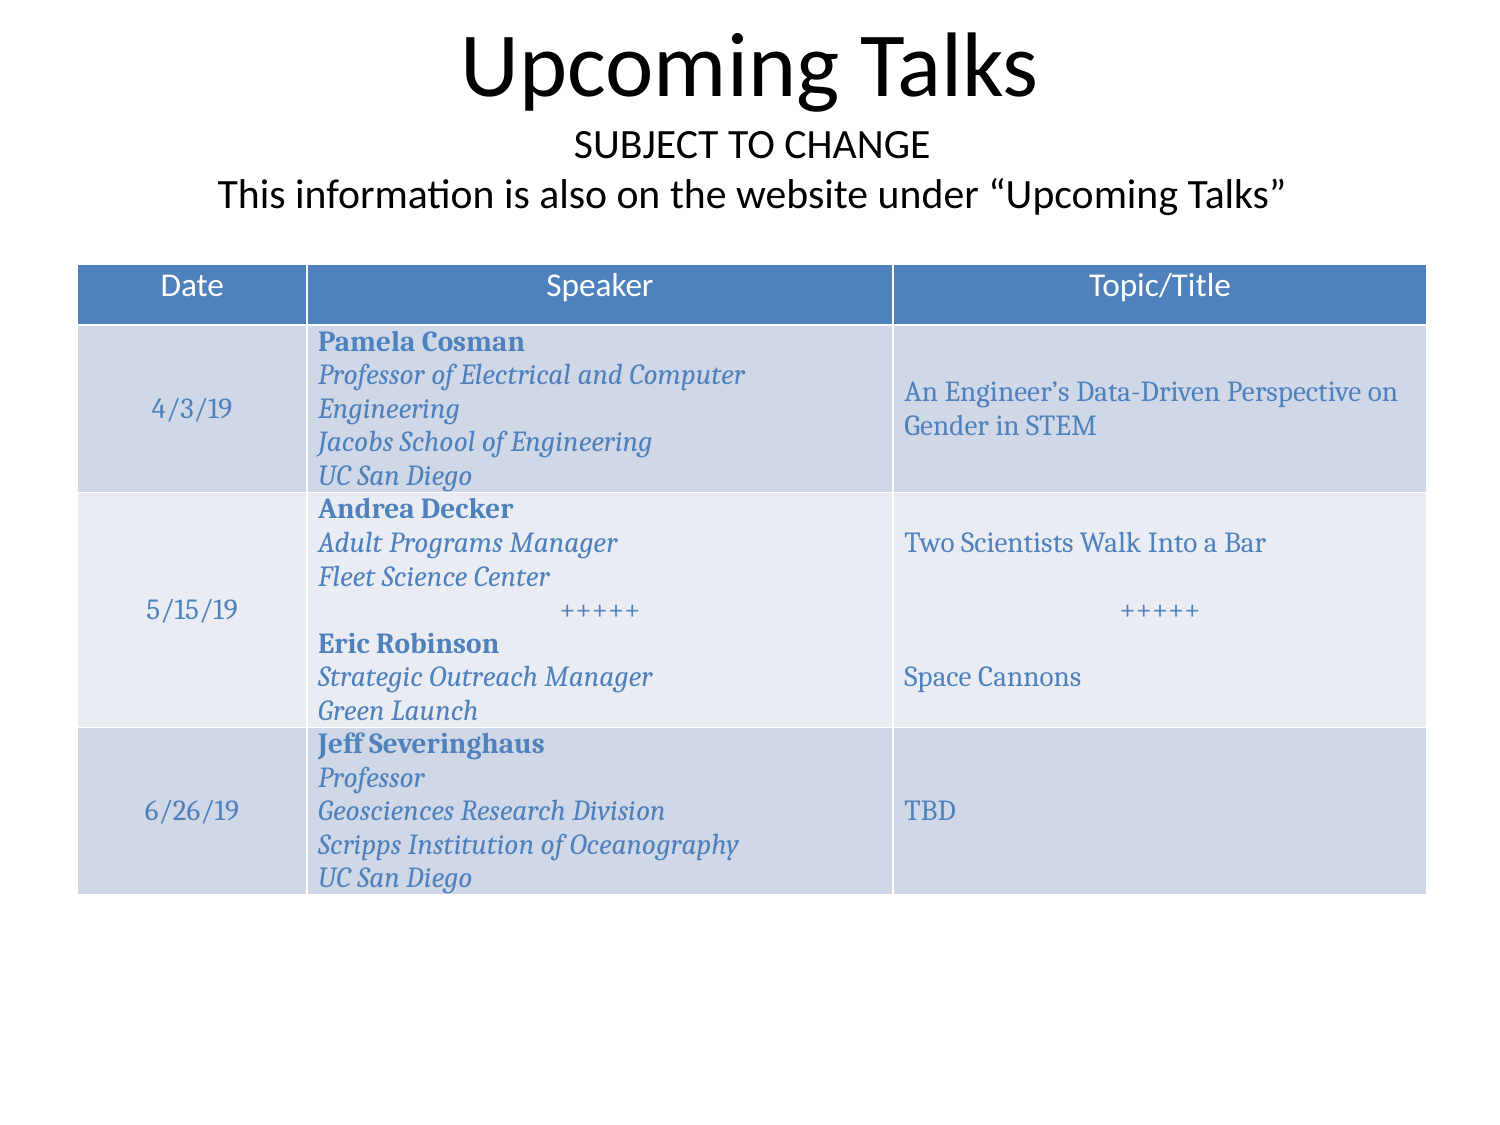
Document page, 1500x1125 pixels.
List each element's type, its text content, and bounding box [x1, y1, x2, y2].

table_cell Pamela Cosman Professor of Electrical and Computer Engineering Jacobs School of Engineering UC San Diego [308, 326, 892, 492]
table_cell Two Scientists Walk Into a Bar +++++ Space Cannons [894, 493, 1426, 727]
table_header Topic/Title [894, 265, 1426, 324]
table_cell 5/15/19 [78, 493, 306, 727]
table_cell An Engineer’s Data-Driven Perspective on Gender in STEM [894, 326, 1426, 492]
table_cell 6/26/19 [78, 728, 306, 894]
table_header Date [78, 265, 306, 324]
table_cell Jeff Severinghaus Professor Geosciences Research Division Scripps Institution of Oceanography UC San Diego [308, 728, 892, 894]
text_box SUBJECT TO CHANGE This information is also on the website under “Upcoming Talks” [77, 109, 1428, 224]
table_cell 4/3/19 [78, 326, 306, 492]
table_cell Andrea Decker Adult Programs Manager Fleet Science Center +++++ Eric Robinson Strategic Outreach Manager Green Launch [308, 493, 892, 727]
table_cell TBD [894, 728, 1426, 894]
title Upcoming Talks [0, 0, 1500, 154]
table_header Speaker [308, 265, 892, 324]
